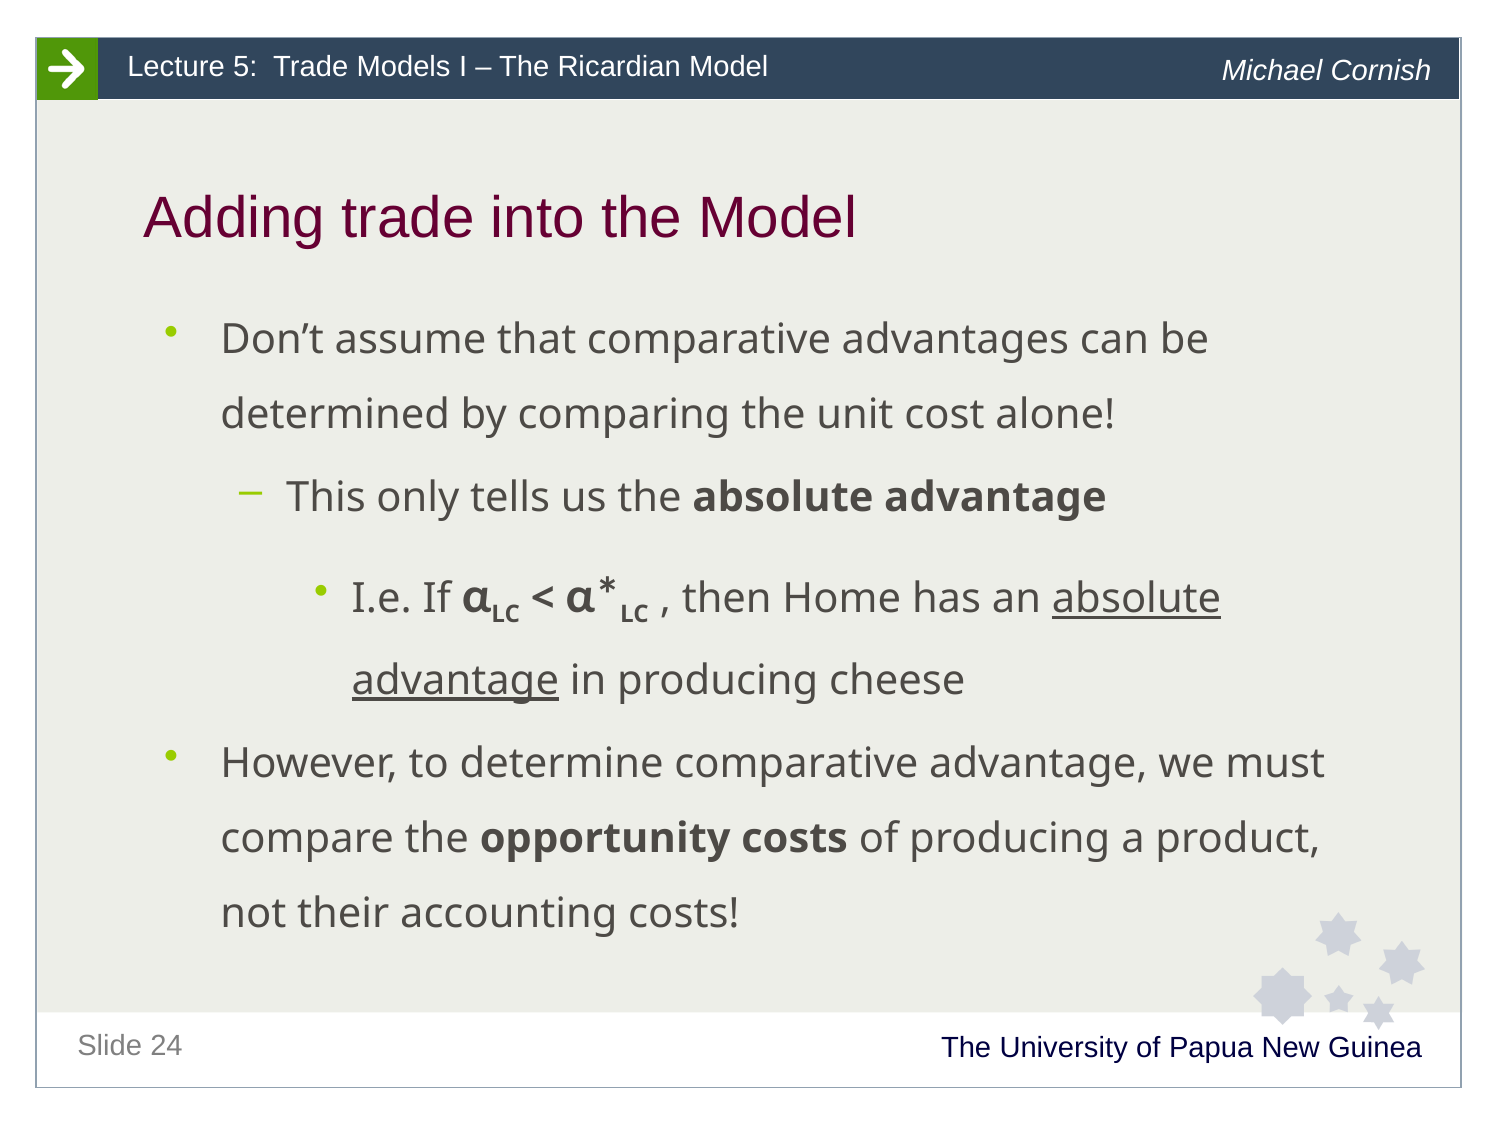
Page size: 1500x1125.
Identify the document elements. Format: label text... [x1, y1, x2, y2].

list Don’t assume that comparative advantages can be determined by comparing the unit cost alone! This only tells us the absolute advantage I.e. If αLC < α*LC , then Home has an absolute advantage in producing cheese However, to determine comparative advantage, we must compare the opportunity costs of producing a product, not their accounting costs! [149, 278, 1354, 815]
picture [1253, 912, 1425, 1030]
title Adding trade into the Model [128, 187, 1348, 300]
picture [37, 38, 98, 100]
